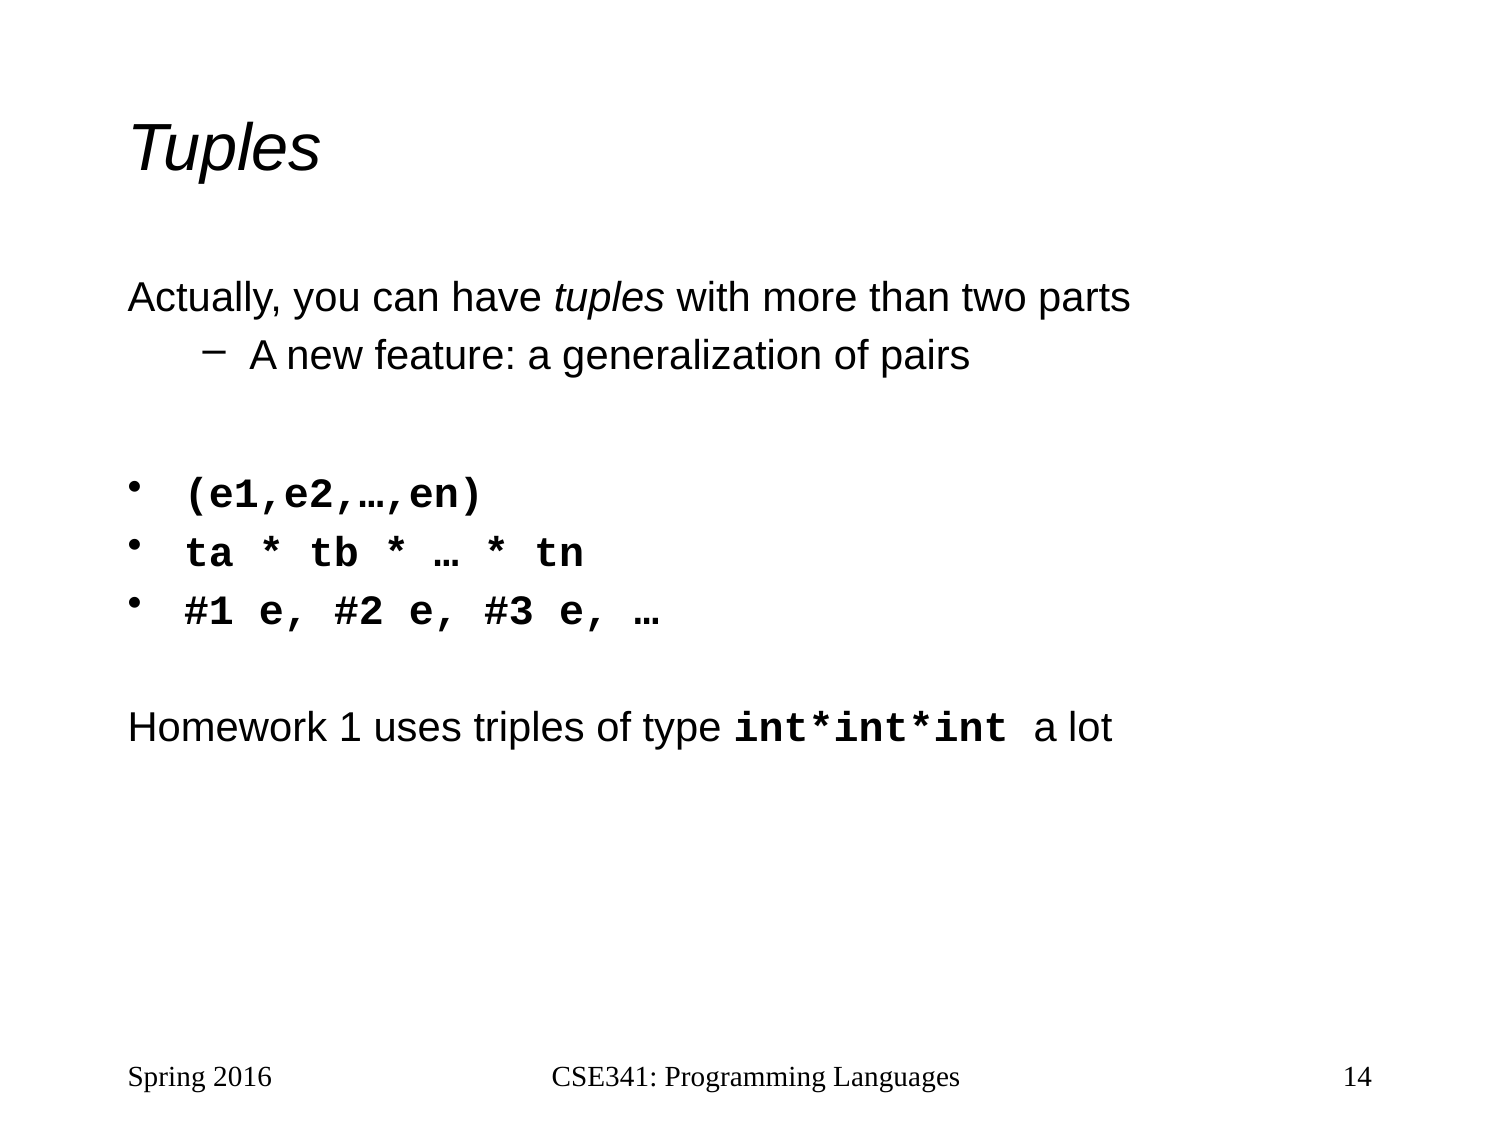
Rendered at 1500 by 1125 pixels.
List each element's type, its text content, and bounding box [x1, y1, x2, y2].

list Actually, you can have tuples with more than two parts A new feature: a generalization of pairs (e1,e2,…,en) ta * tb * … * tn #1 e, #2 e, #3 e, … Homework 1 uses triples of type int*int*int a lot [112, 262, 1388, 1001]
slide_number Spring 2016 [112, 1049, 426, 1125]
slide_number 14 [1074, 1049, 1388, 1125]
title Tuples [112, 49, 1388, 238]
footer CSE341: Programming Languages [474, 1049, 1038, 1125]
